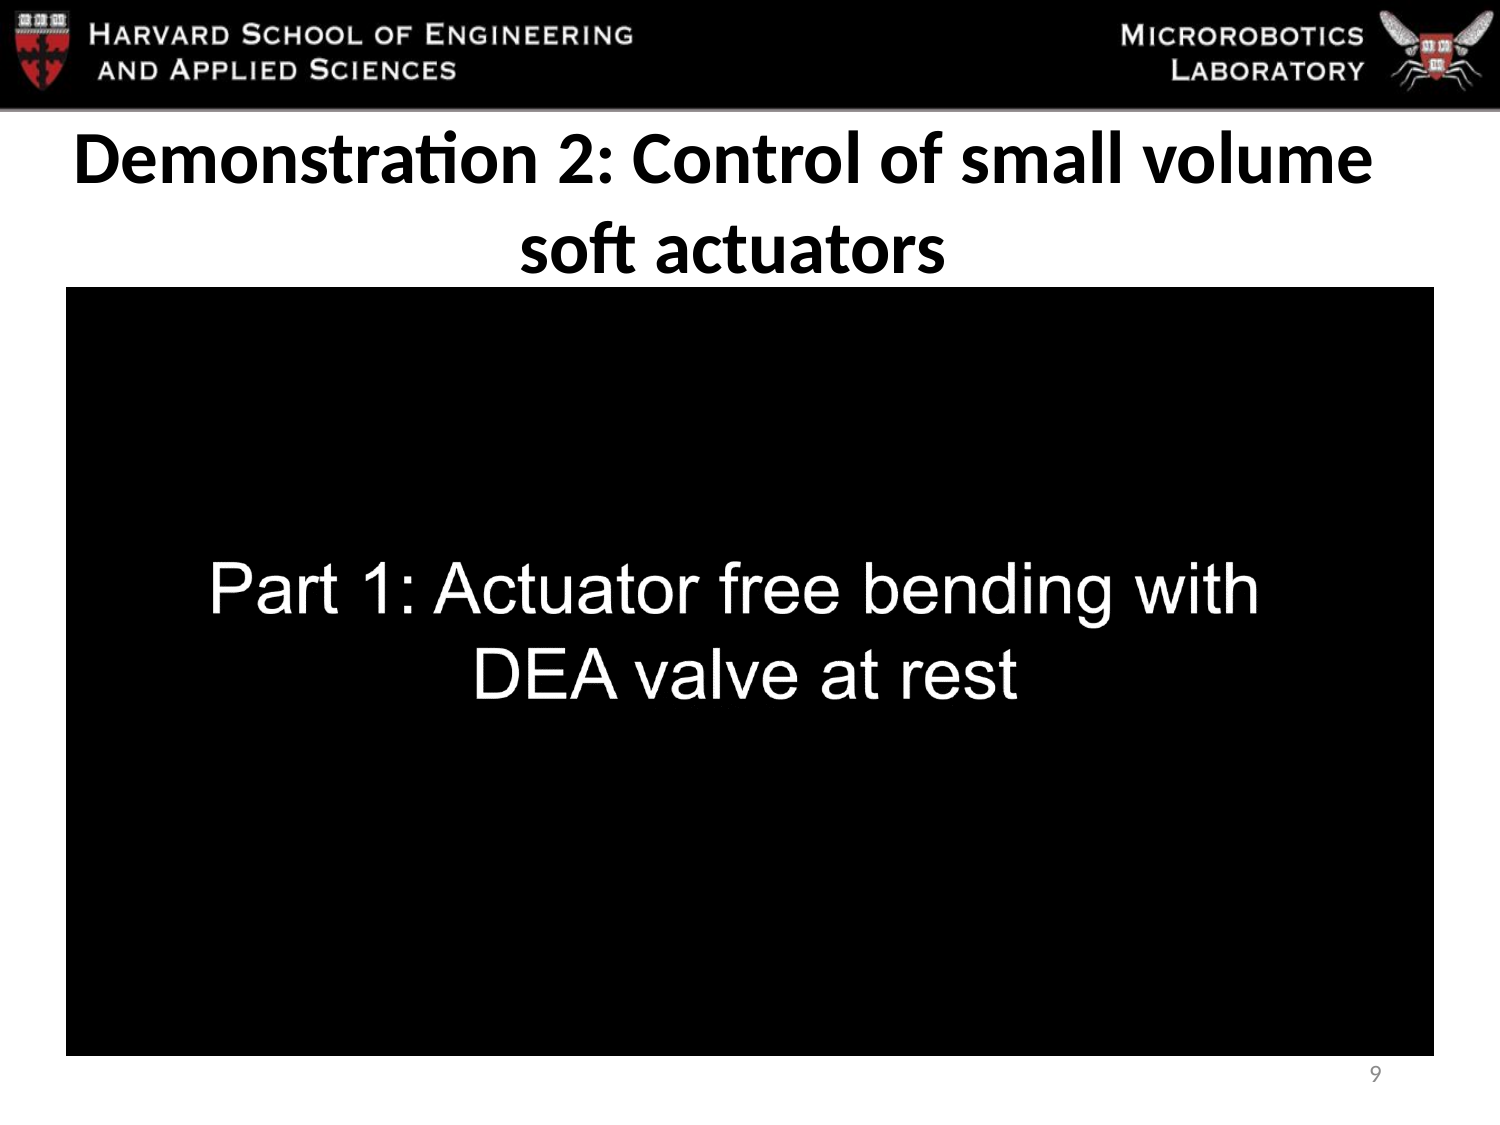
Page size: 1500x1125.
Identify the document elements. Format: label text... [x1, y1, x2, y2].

text_box Demonstration 2: Control of small volume soft actuators [0, 101, 1467, 297]
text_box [65, 287, 1434, 1057]
picture [0, 0, 1500, 112]
slide_number 9 [1059, 1057, 1397, 1103]
